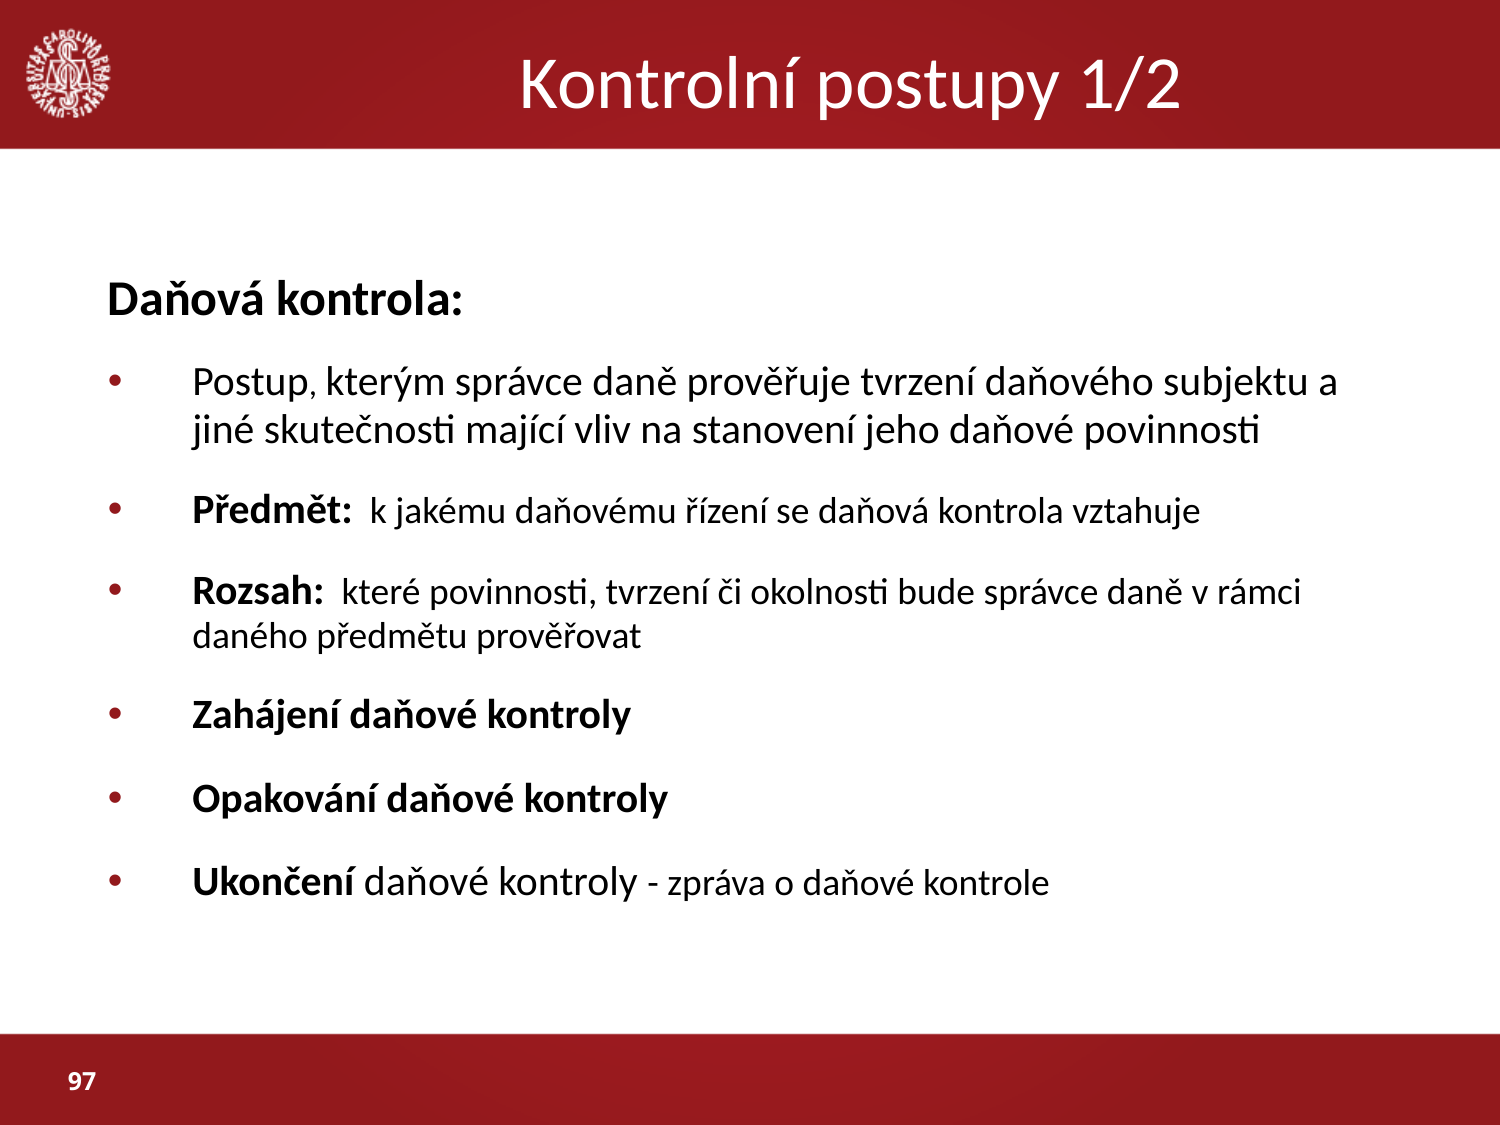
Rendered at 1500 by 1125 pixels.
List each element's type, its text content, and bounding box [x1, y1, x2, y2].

list Daňová kontrola: Postup, kterým správce daně prověřuje tvrzení daňového subjektu a jiné skutečnosti mající vliv na stanovení jeho daňové povinnosti Předmět: k jakému daňovému řízení se daňová kontrola vztahuje Rozsah: které povinnosti, tvrzení či okolnosti bude správce daně v rámci daného předmětu prověřovat Zahájení daňové kontroly Opakování daňové kontroly Ukončení daňové kontroly - zpráva o daňové kontrole [75, 262, 1425, 1005]
text_box 97 [53, 1058, 276, 1108]
picture [0, 0, 1500, 1125]
title Kontrolní postupy 1/2 [277, 30, 1425, 126]
